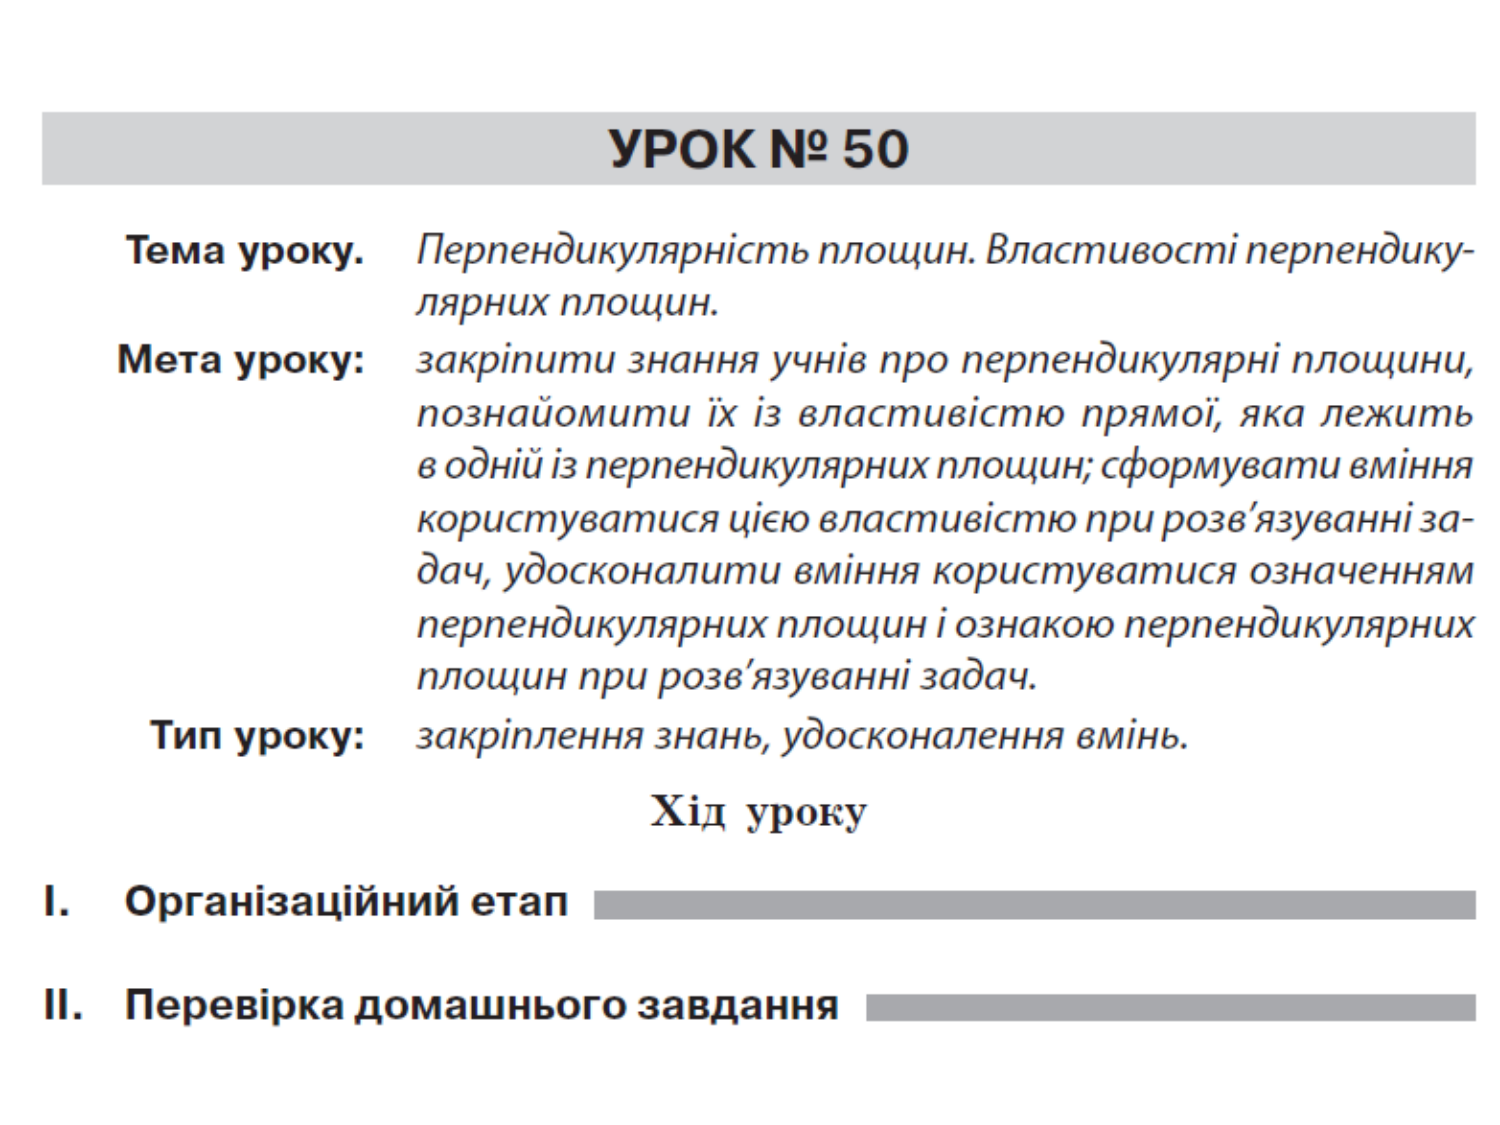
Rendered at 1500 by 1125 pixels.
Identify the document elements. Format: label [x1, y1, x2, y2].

picture [32, 101, 1486, 1036]
